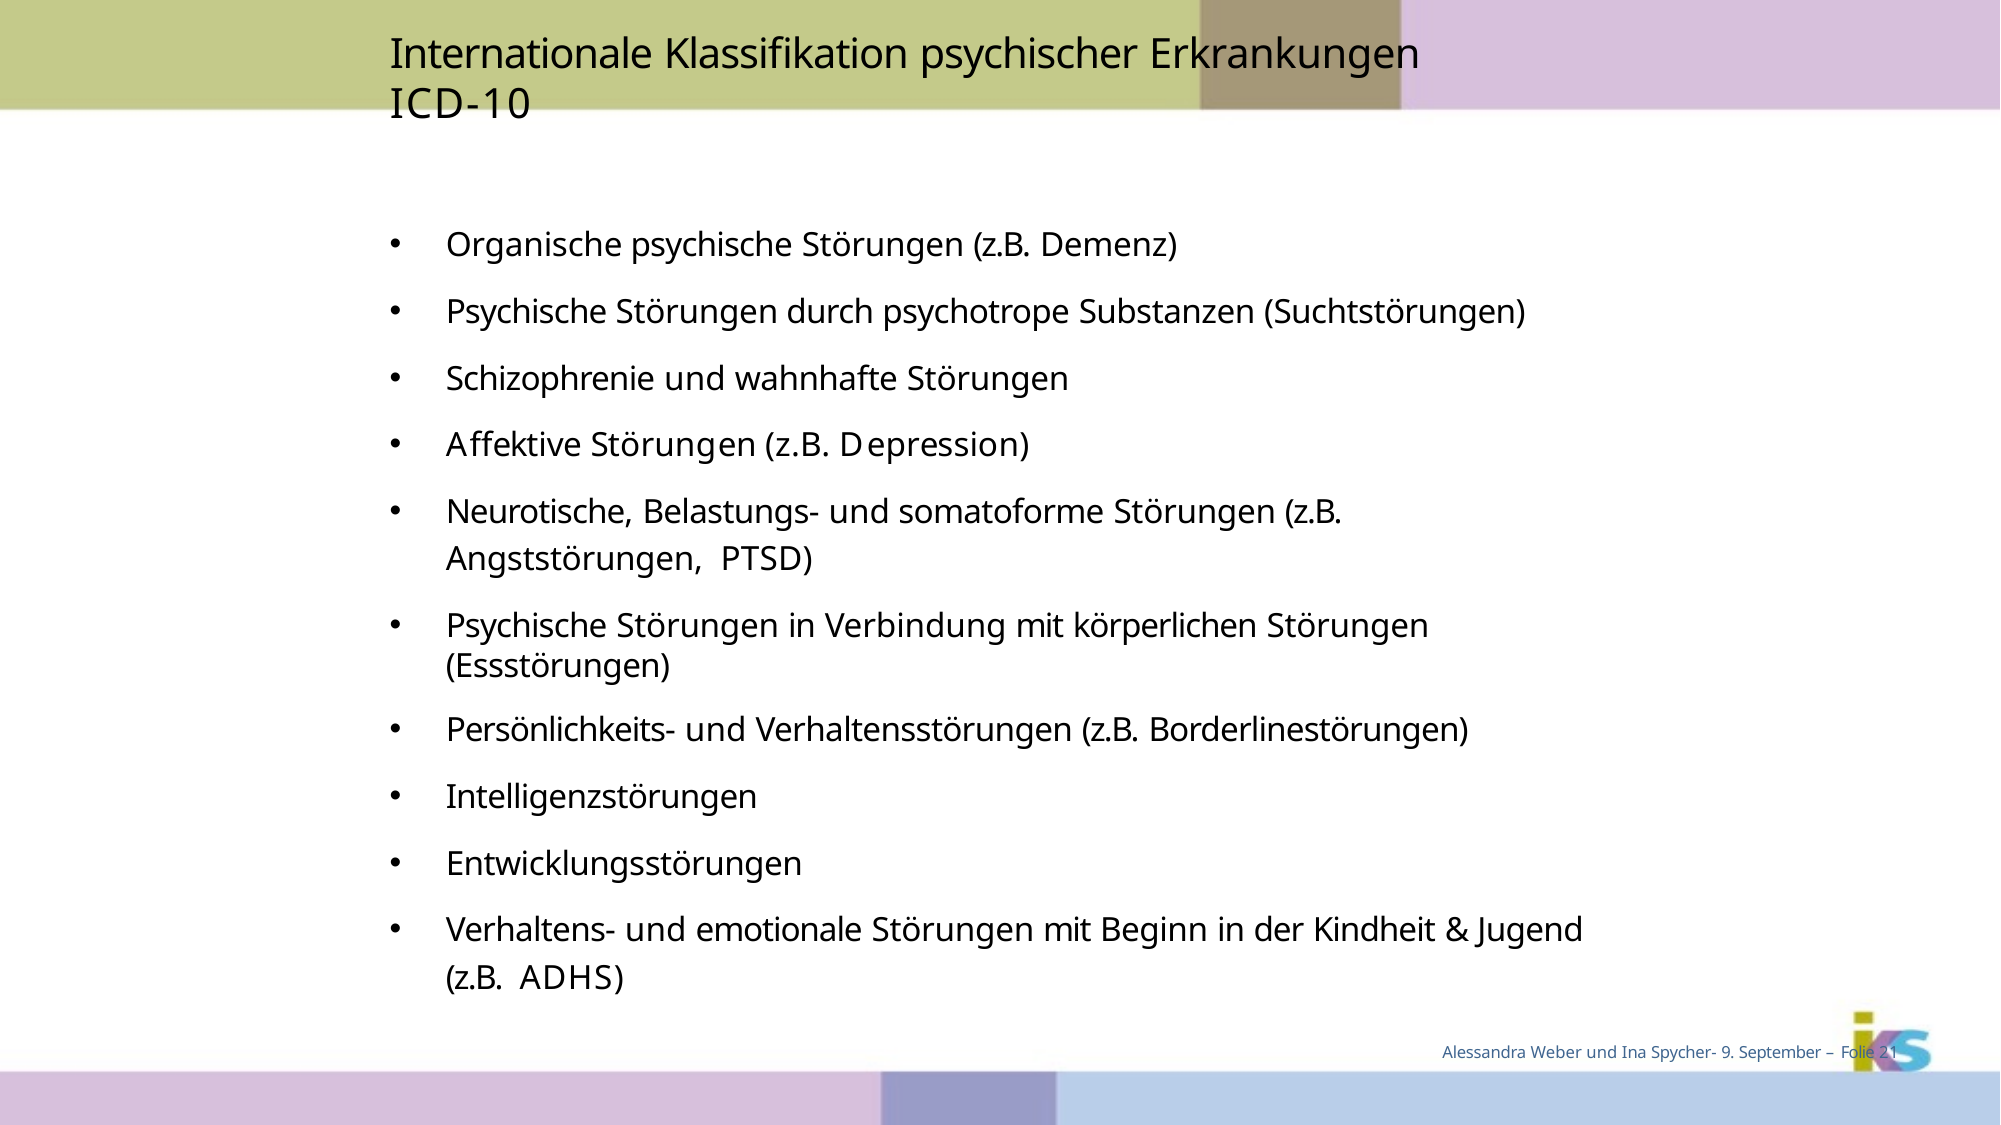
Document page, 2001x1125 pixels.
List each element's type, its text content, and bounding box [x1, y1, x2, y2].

title Internationale Klassifikation psychischer Erkrankungen ICD-10 [387, 24, 1501, 215]
picture [0, 0, 2000, 1125]
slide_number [1440, 1041, 2000, 1125]
text_box Organische psychische Störungen (z.B. Demenz) Psychische Störungen durch psychotrope Substanzen (Suchtstörungen) Schizophrenie und wahnhafte Störungen Affektive Störungen (z.B. Depression) Neurotische, Belastungs- und somatoforme Störungen (z.B. Angststörungen, PTSD) Psychische Störungen in Verbindung mit körperlichen Störungen (Essstörungen) Persönlichkeits- und Verhaltensstörungen (z.B. Borderlinestörungen) Intelligenzstörungen Entwicklungsstörungen Verhaltens- und emotionale Störungen mit Beginn in der Kindheit & Jugend (z.B. ADHS) [387, 221, 1603, 996]
